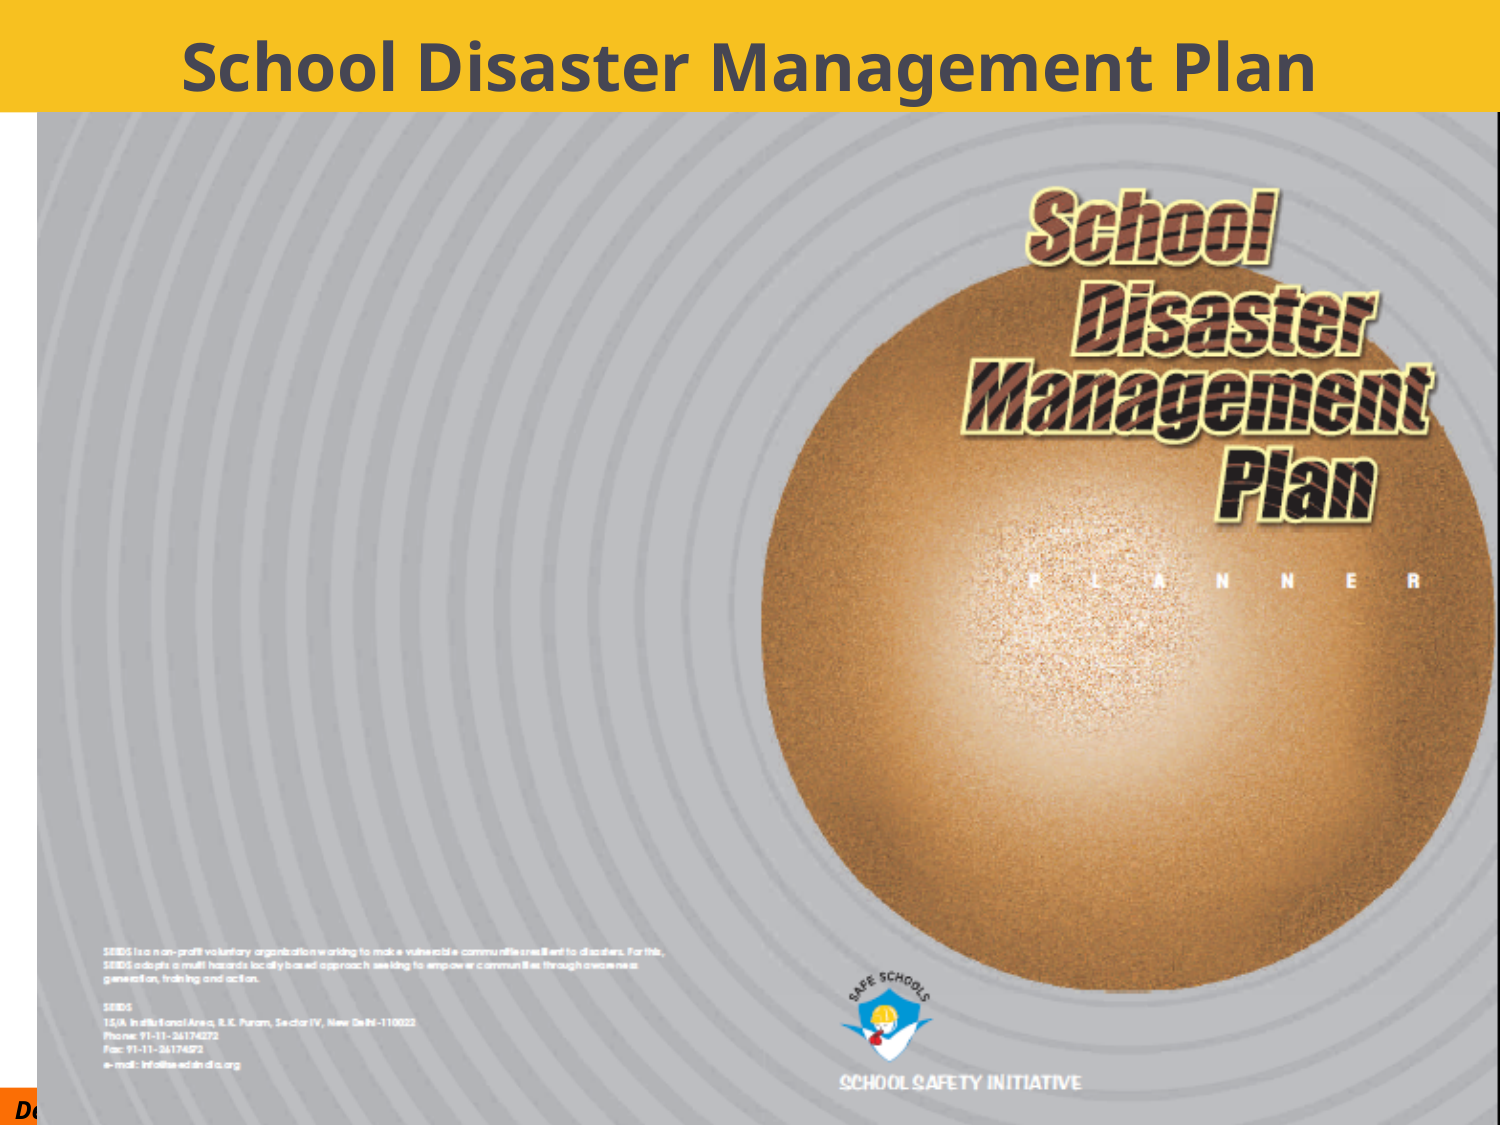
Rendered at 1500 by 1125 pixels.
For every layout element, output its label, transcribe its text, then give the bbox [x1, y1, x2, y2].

text_box School Disaster Management Plan [0, 0, 1500, 113]
picture [37, 112, 1500, 1125]
